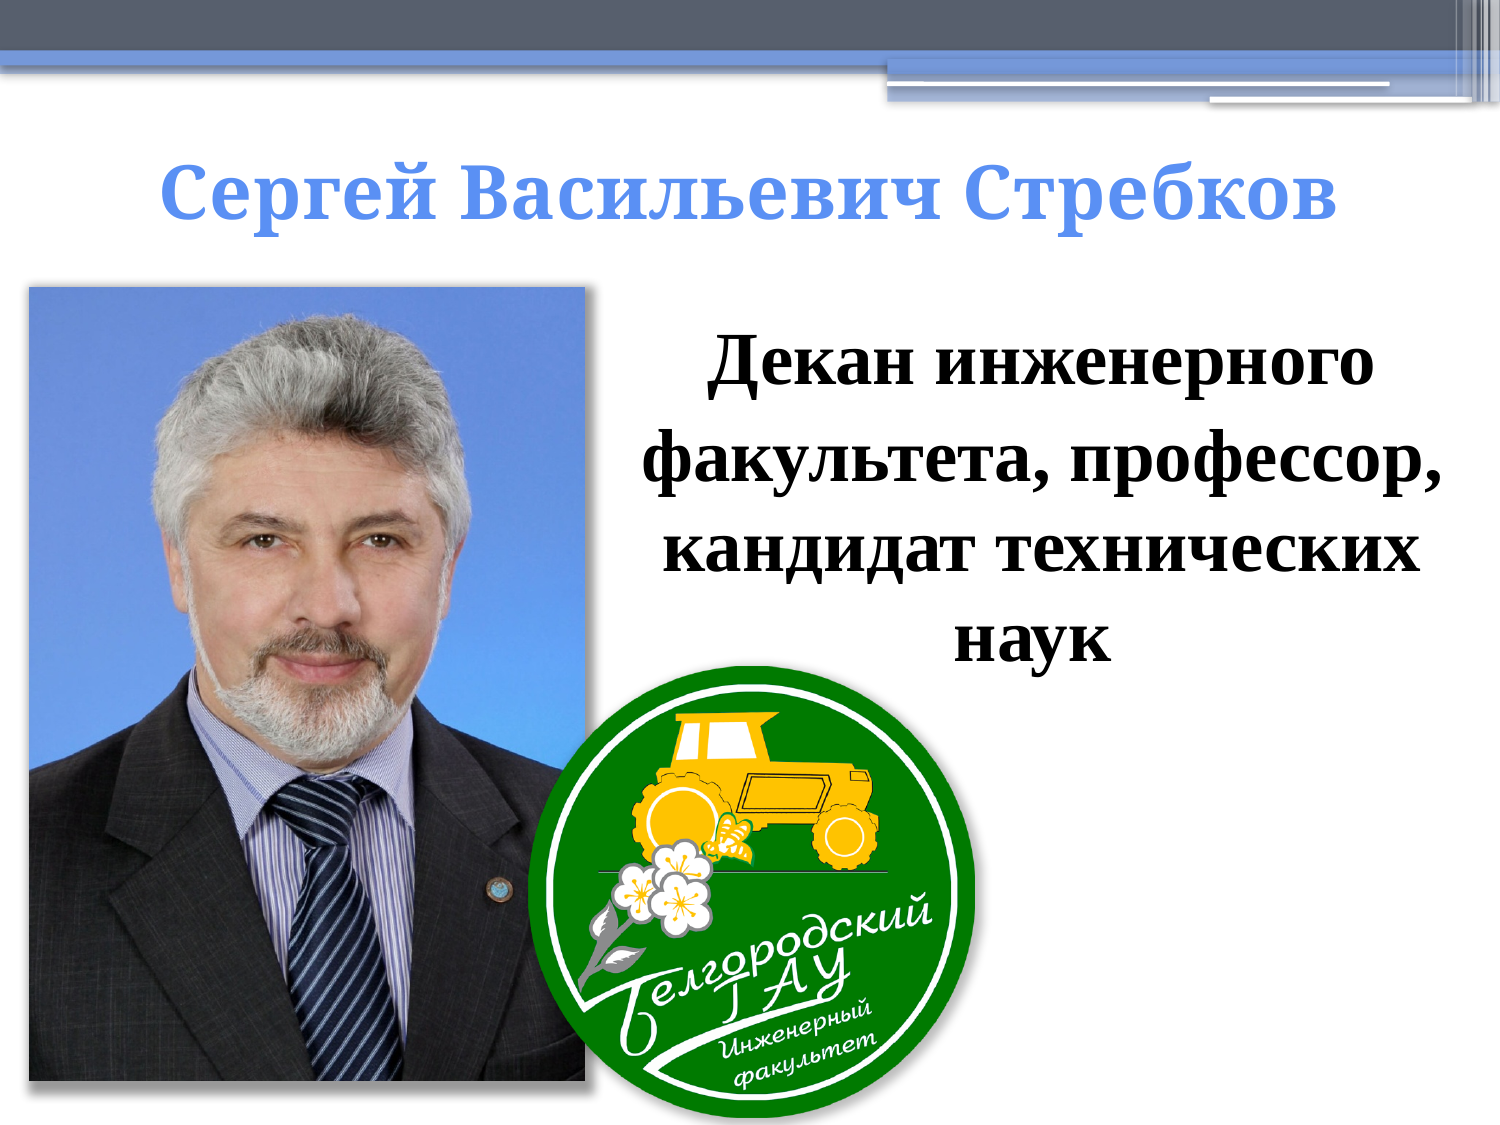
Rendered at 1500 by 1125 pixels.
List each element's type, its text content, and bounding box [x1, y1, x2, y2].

text_box Декан инженерного факультета, профессор, кандидат технических наук [590, 302, 1500, 728]
text_box Сергей Васильевич Стребков [0, 137, 1500, 243]
picture [29, 287, 975, 1118]
